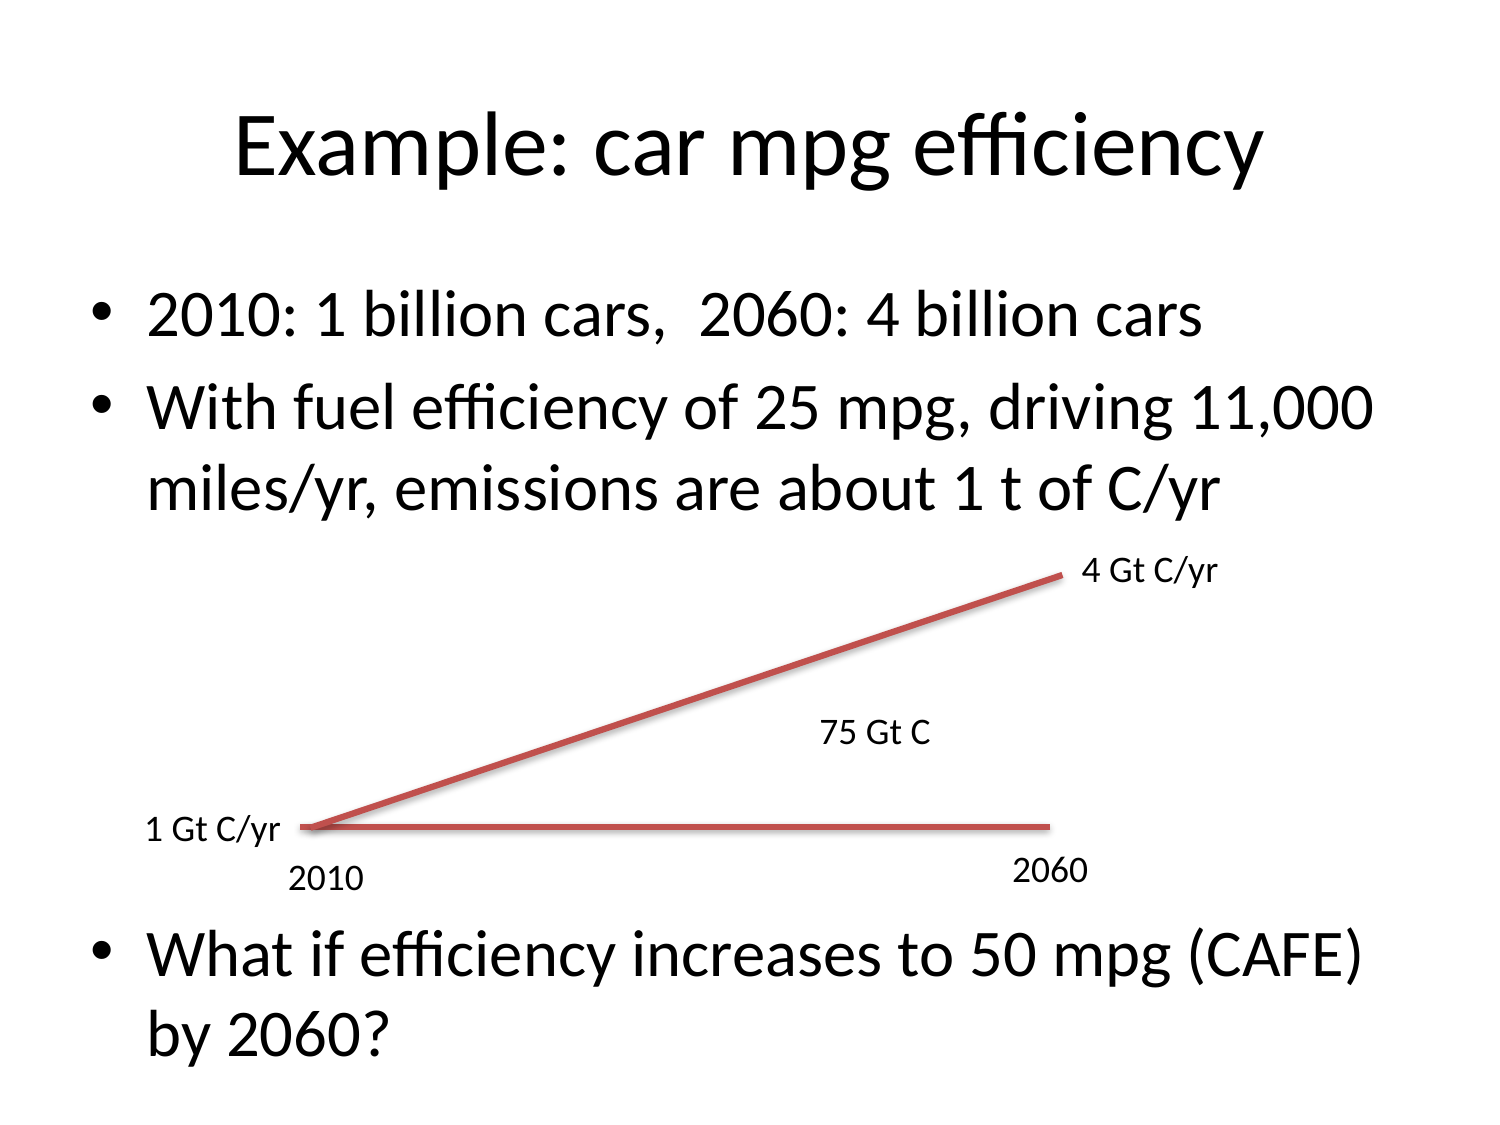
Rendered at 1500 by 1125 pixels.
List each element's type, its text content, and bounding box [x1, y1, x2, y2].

title Example: car mpg efficiency [75, 45, 1425, 233]
text_box 1 Gt C/yr [112, 796, 313, 857]
text_box 2060 [950, 837, 1150, 898]
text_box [310, 574, 1063, 829]
text_box 4 Gt C/yr [1050, 537, 1250, 598]
list 2010: 1 billion cars, 2060: 4 billion cars With fuel efficiency of 25 mpg, driving 11,000 miles/yr, emissions are about 1 t of C/yr What if efficiency increases to 50 mpg (CAFE) by 2060? [75, 262, 1425, 1078]
text_box 2010 [225, 845, 426, 905]
